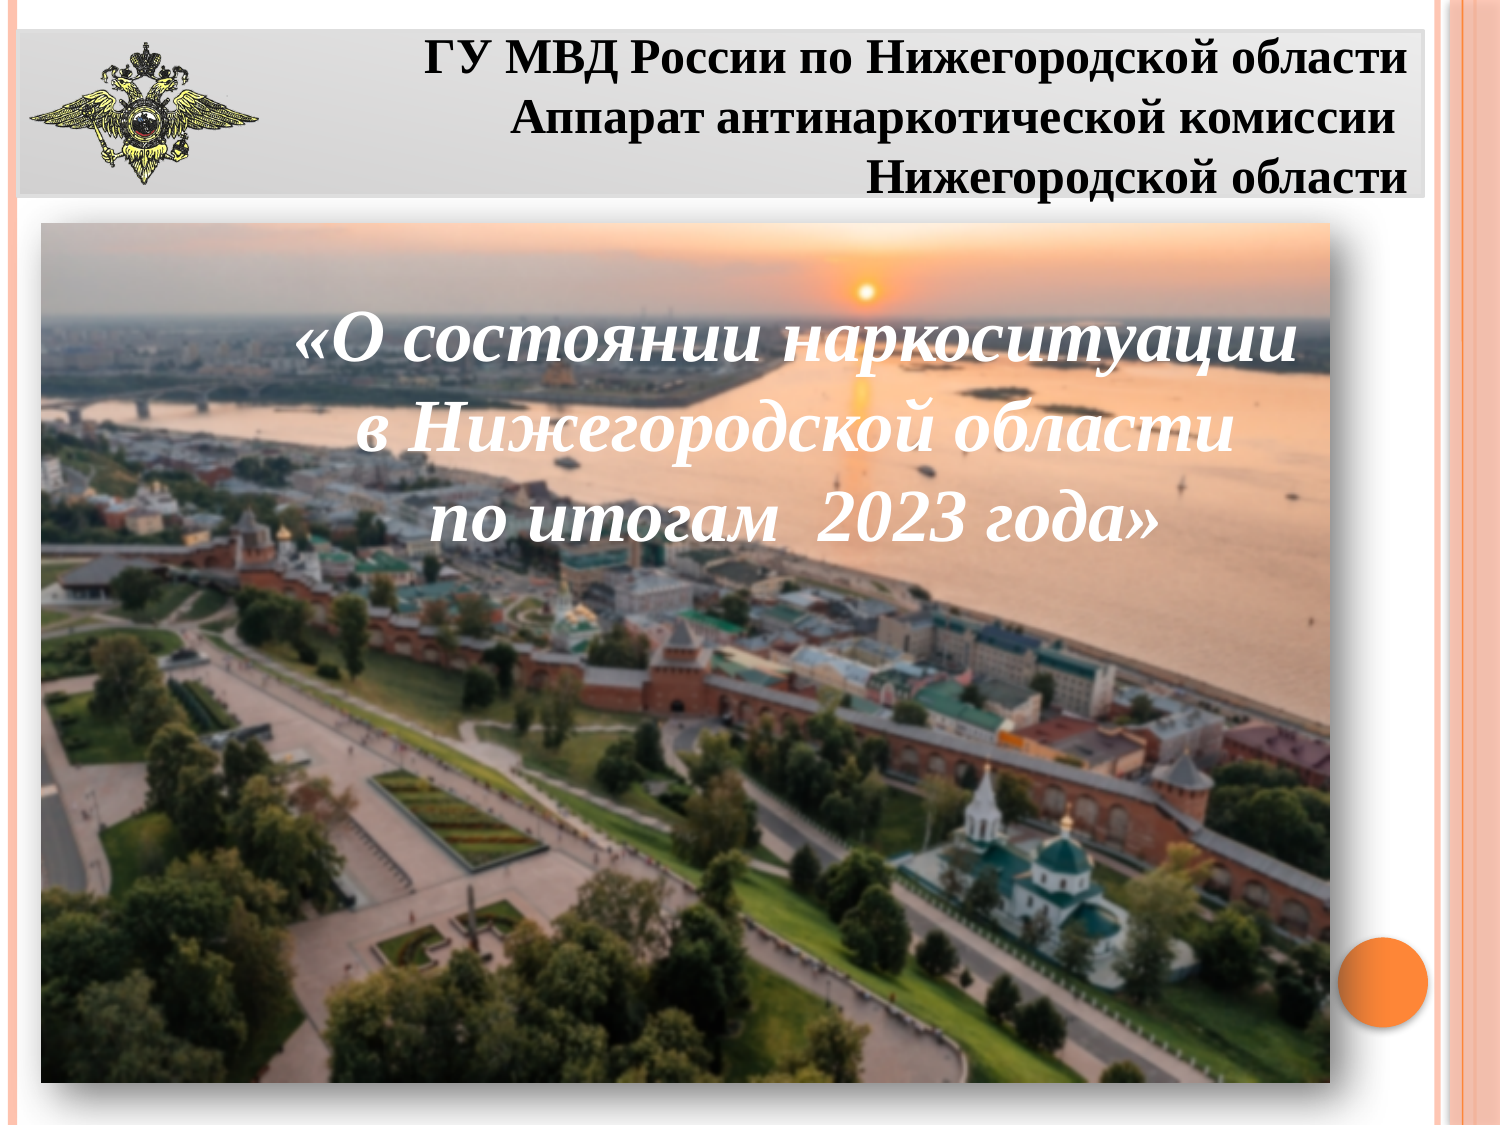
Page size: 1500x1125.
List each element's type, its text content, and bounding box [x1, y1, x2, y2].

text_box «О состоянии наркоситуации в Нижегородской области по итогам 2023 года» [1335, 278, 1453, 654]
picture [28, 42, 259, 185]
text_box ГУ МВД России по Нижегородской области Аппарат антинаркотической комиссии Нижегородской области [16, 29, 1425, 198]
picture [40, 222, 1330, 1083]
